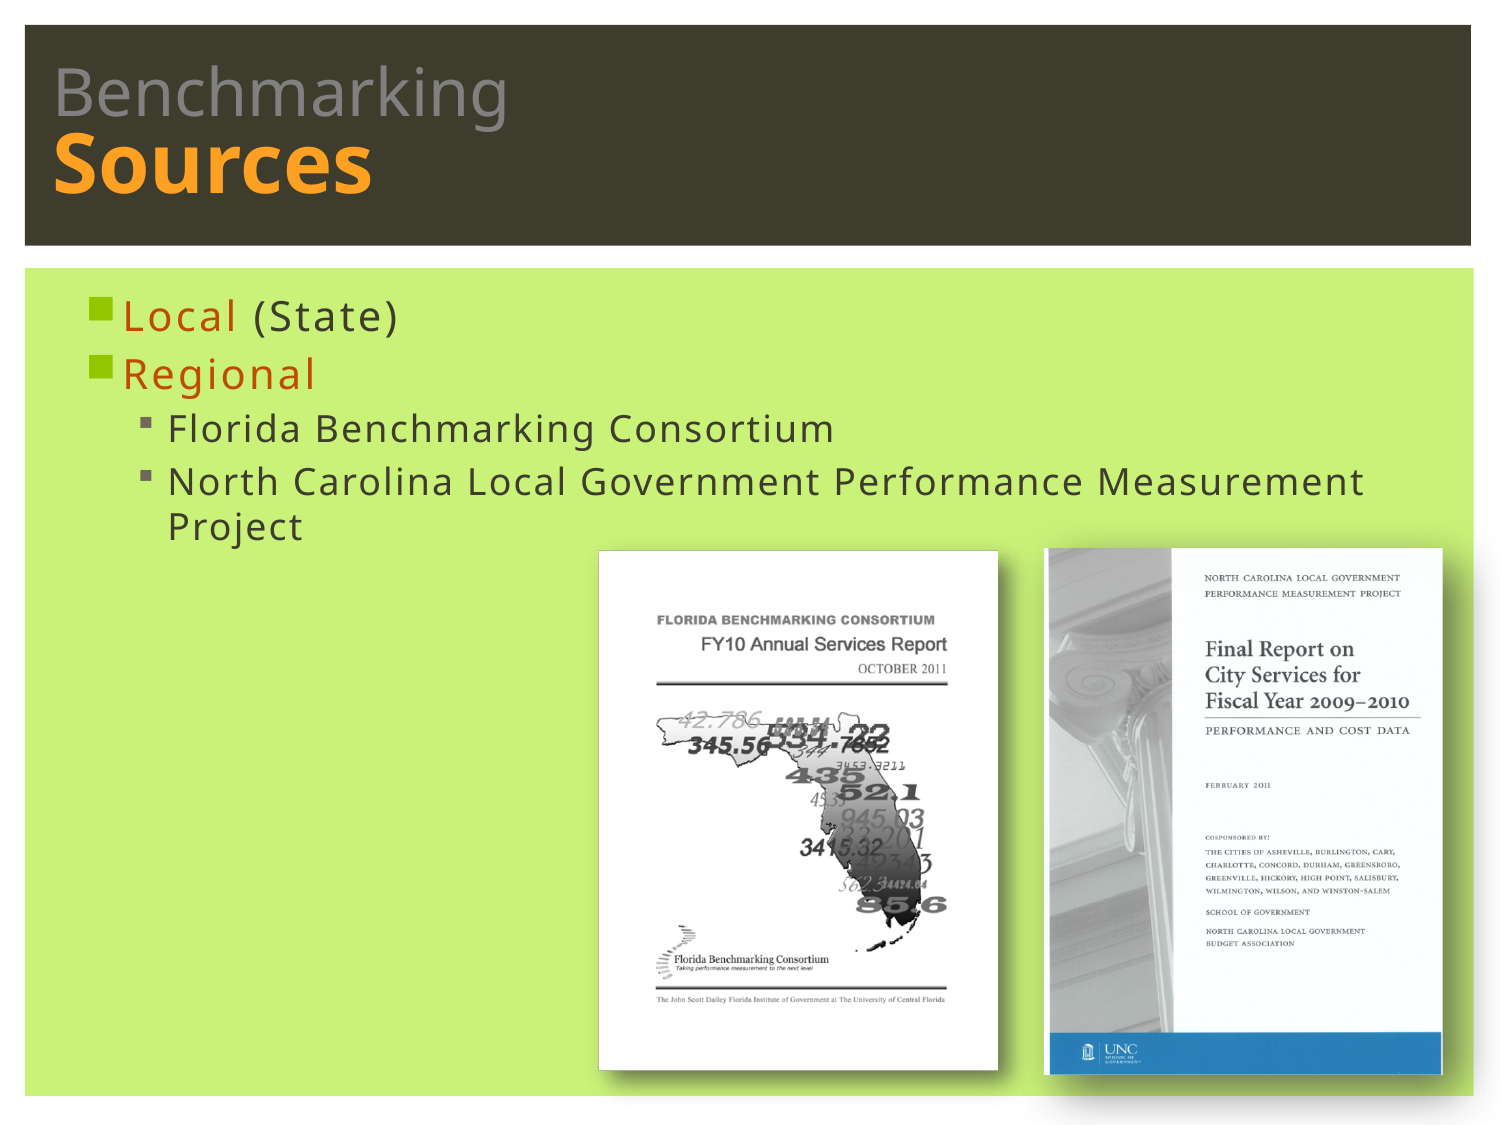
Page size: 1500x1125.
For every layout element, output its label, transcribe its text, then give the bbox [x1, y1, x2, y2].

picture [1043, 548, 1443, 1075]
list Local (State) Regional Florida Benchmarking Consortium North Carolina Local Government Performance Measurement Project [62, 281, 1442, 1100]
picture [577, 529, 1041, 1114]
text_box Benchmarking Sources [37, 49, 1157, 225]
